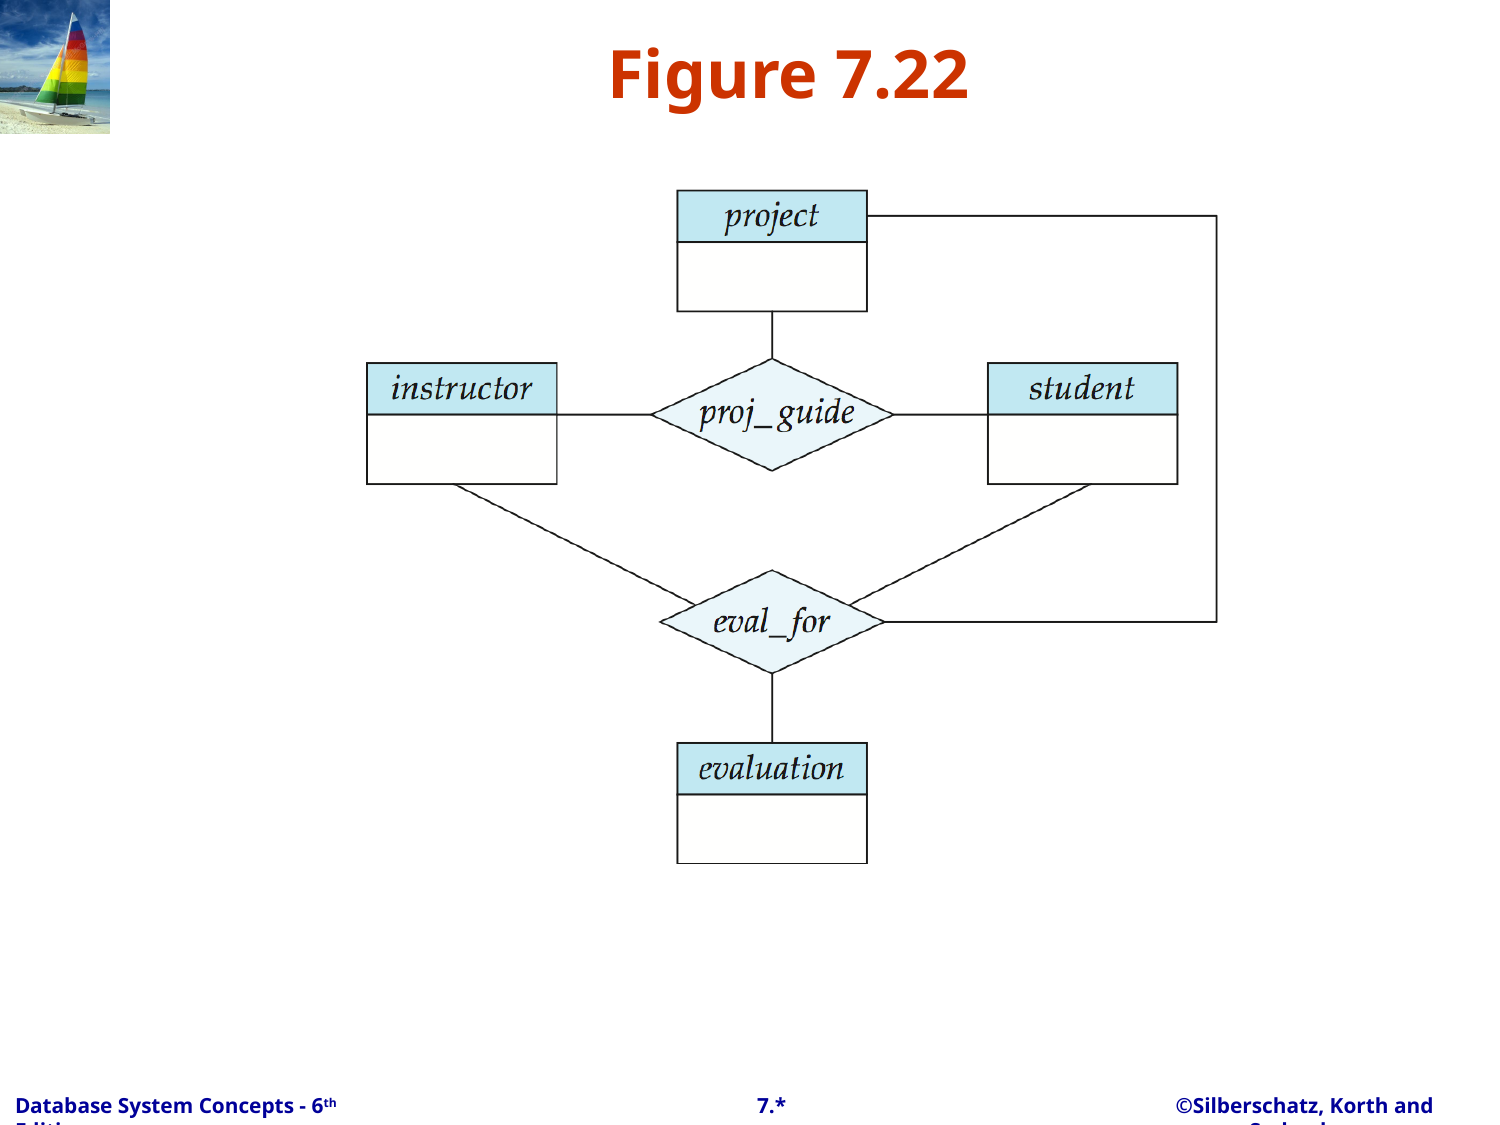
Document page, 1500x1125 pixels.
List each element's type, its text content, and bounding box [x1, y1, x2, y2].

picture [0, 0, 110, 134]
picture [365, 186, 1220, 864]
title Figure 7.22 [126, 19, 1451, 120]
